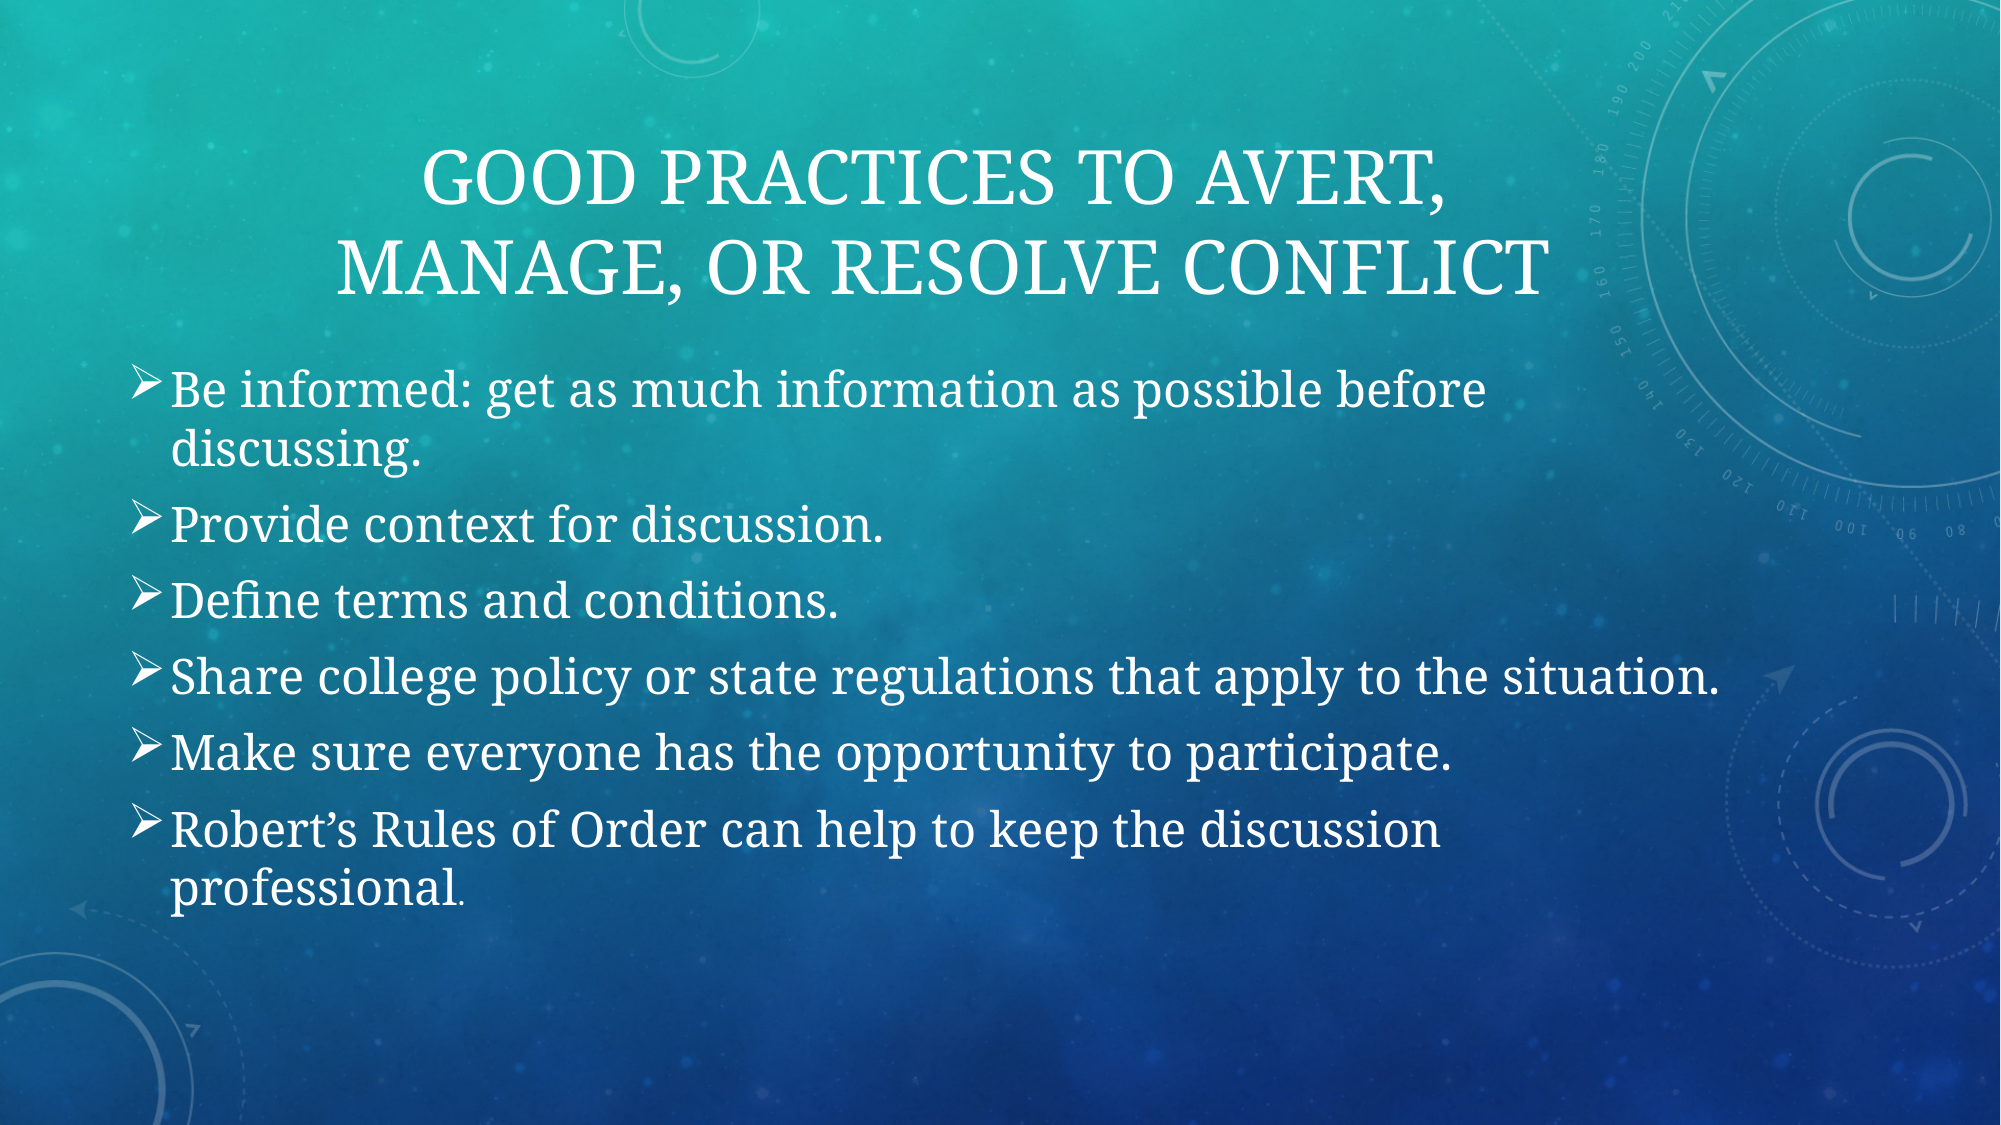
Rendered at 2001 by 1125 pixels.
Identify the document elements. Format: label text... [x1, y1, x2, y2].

title Good Practices to Avert, Manage, or Resolve Conflict [112, 99, 1775, 339]
list Be informed: get as much information as possible before discussing. Provide context for discussion. Define terms and conditions. Share college policy or state regulations that apply to the situation. Make sure everyone has the opportunity to participate. Robert’s Rules of Order can help to keep the discussion professional. [112, 351, 1775, 950]
picture [0, 0, 2001, 1125]
